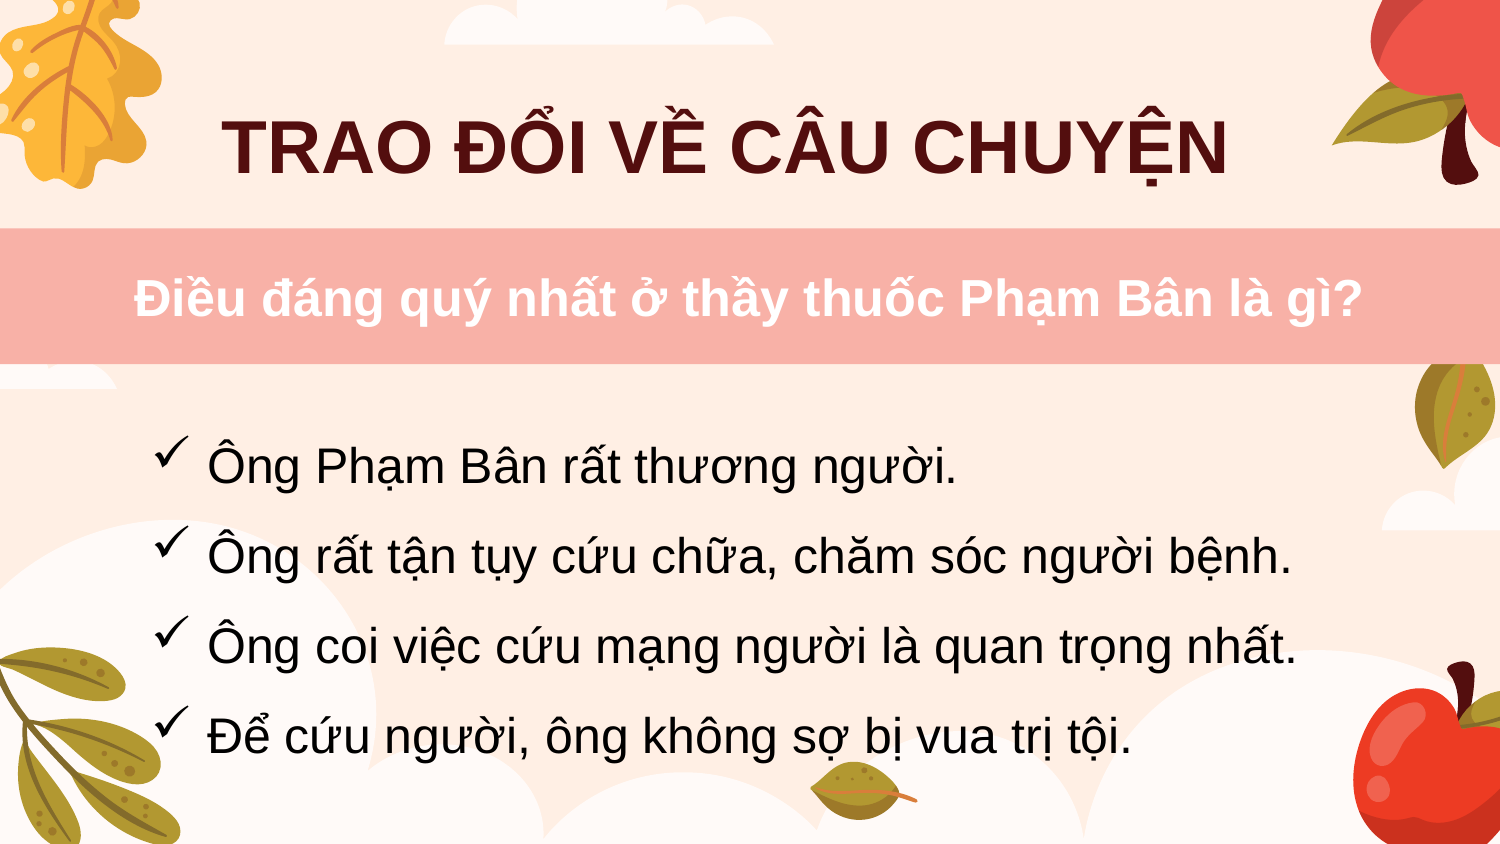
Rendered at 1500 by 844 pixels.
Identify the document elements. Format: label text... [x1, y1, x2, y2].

text_box Ông Phạm Bân rất thương người. Ông rất tận tụy cứu chữa, chăm sóc người bệnh. Ông coi việc cứu mạng người là quan trọng nhất. Để cứu người, ông không sợ bị vua trị tội. [136, 395, 1364, 771]
text_box TRAO ĐỔI VỀ CÂU CHUYỆN [166, 90, 1286, 196]
text_box Điều đáng quý nhất ở thầy thuốc Phạm Bân là gì? [119, 257, 1381, 335]
text_box [0, 226, 1500, 366]
